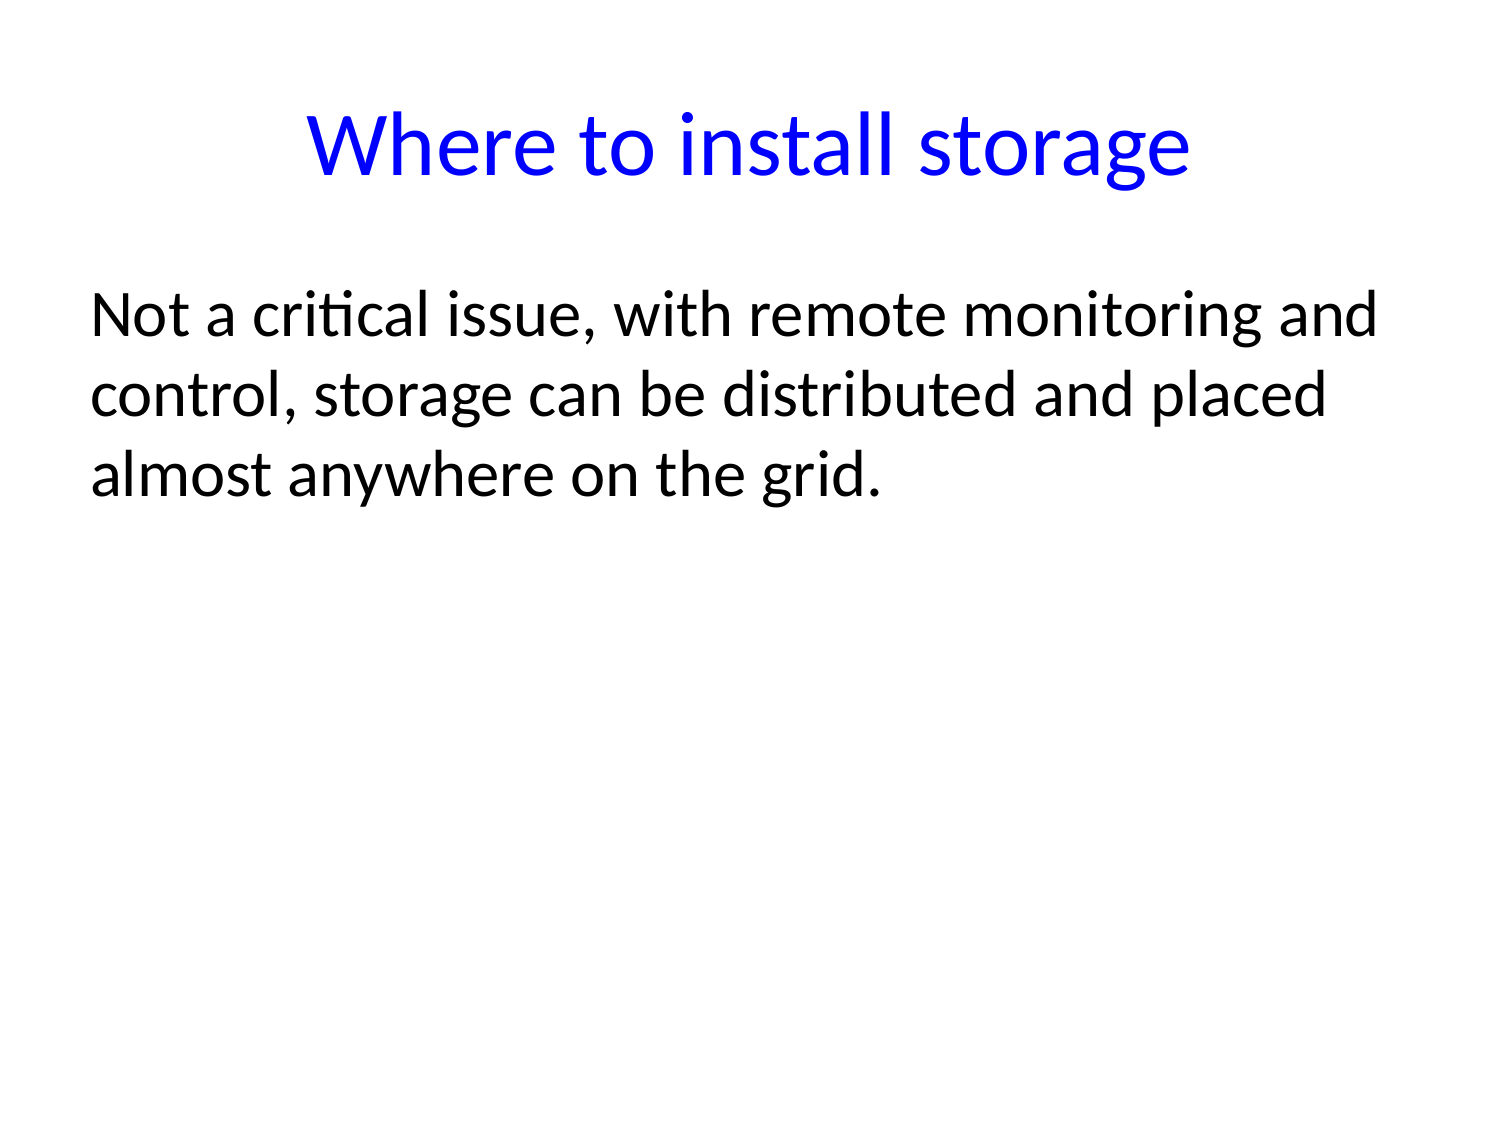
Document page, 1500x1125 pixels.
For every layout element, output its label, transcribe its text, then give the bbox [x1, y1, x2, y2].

list Not a critical issue, with remote monitoring and control, storage can be distributed and placed almost anywhere on the grid. [75, 262, 1425, 1005]
title Where to install storage [75, 45, 1425, 233]
